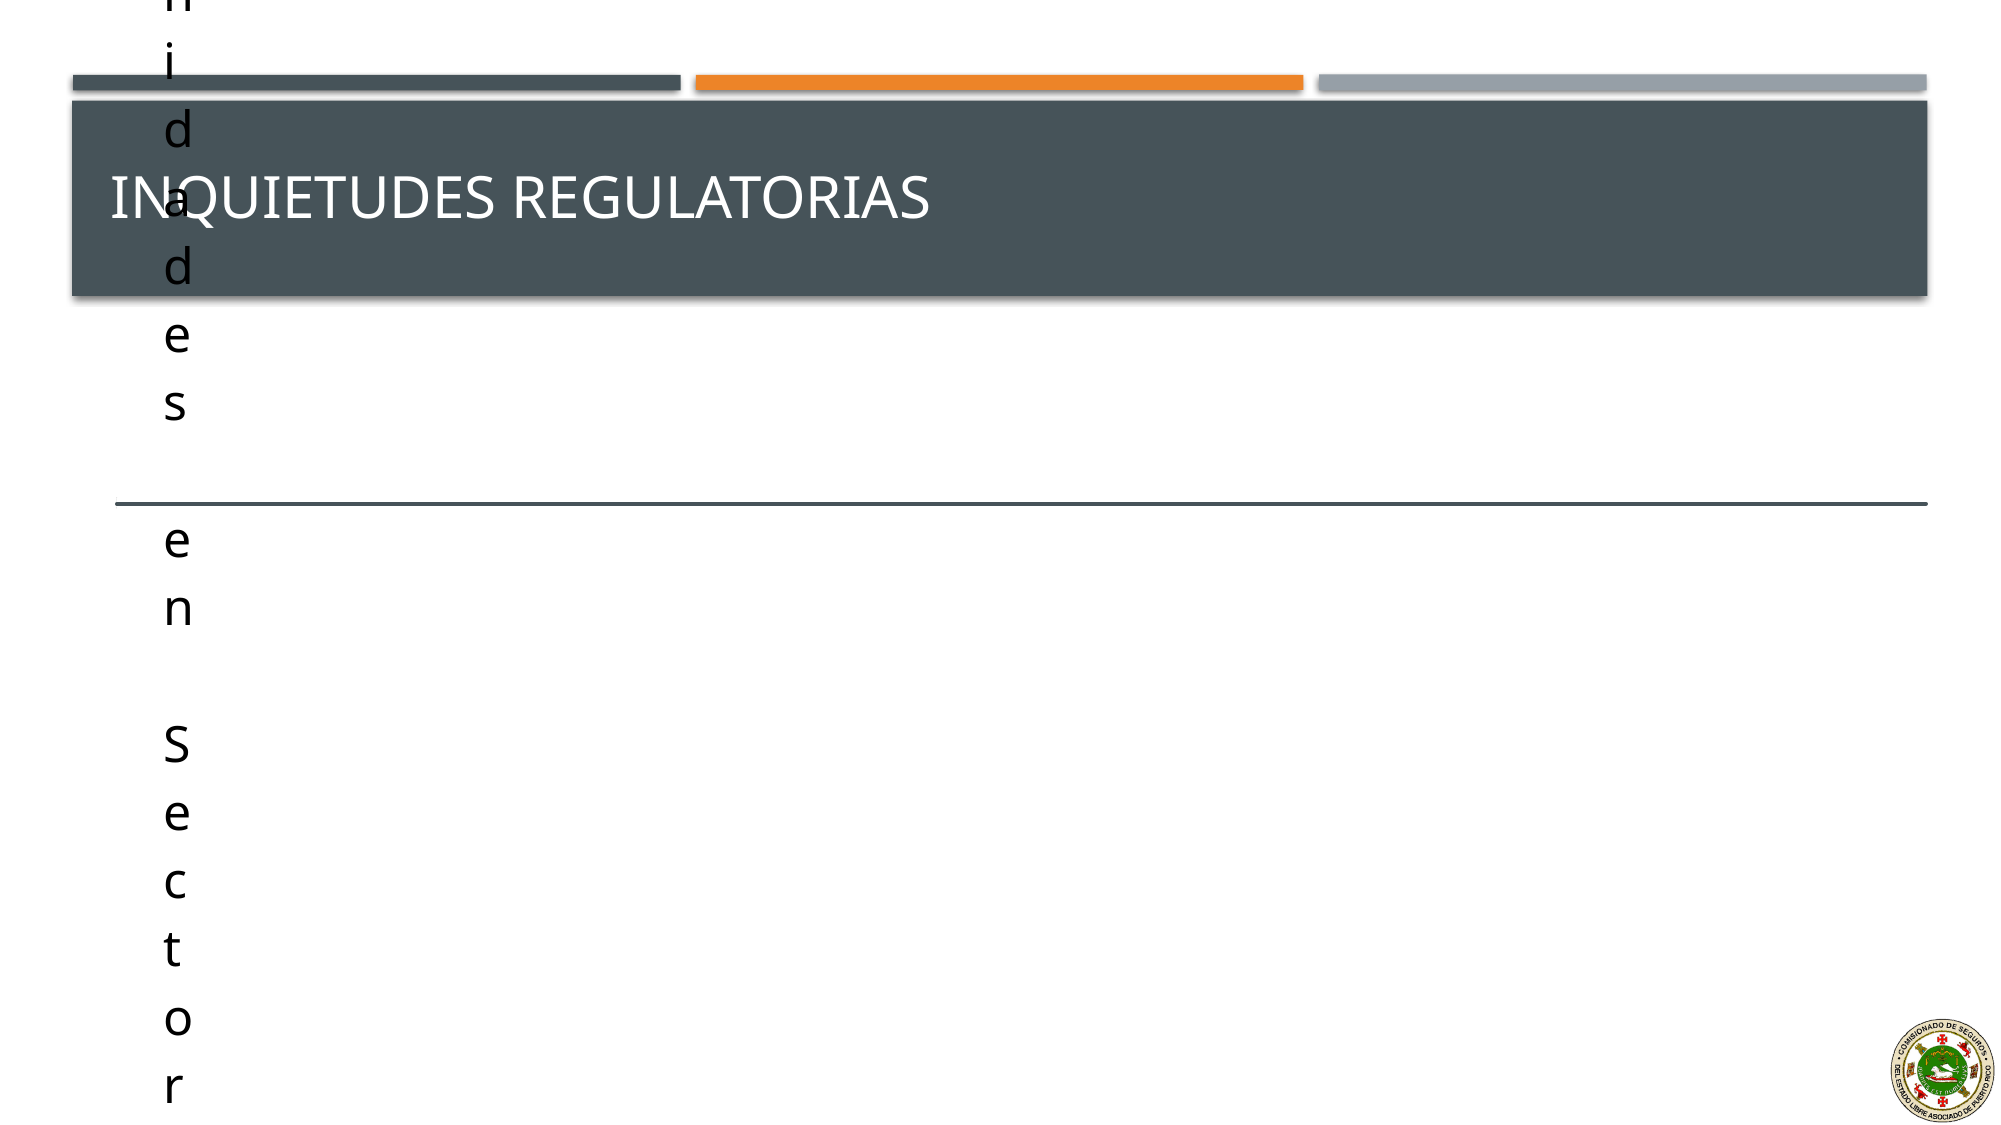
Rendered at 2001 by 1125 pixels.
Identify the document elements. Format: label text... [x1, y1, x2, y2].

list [116, 352, 1927, 957]
title Inquietudes Regulatorias [95, 115, 1905, 238]
picture [1889, 1015, 1996, 1125]
